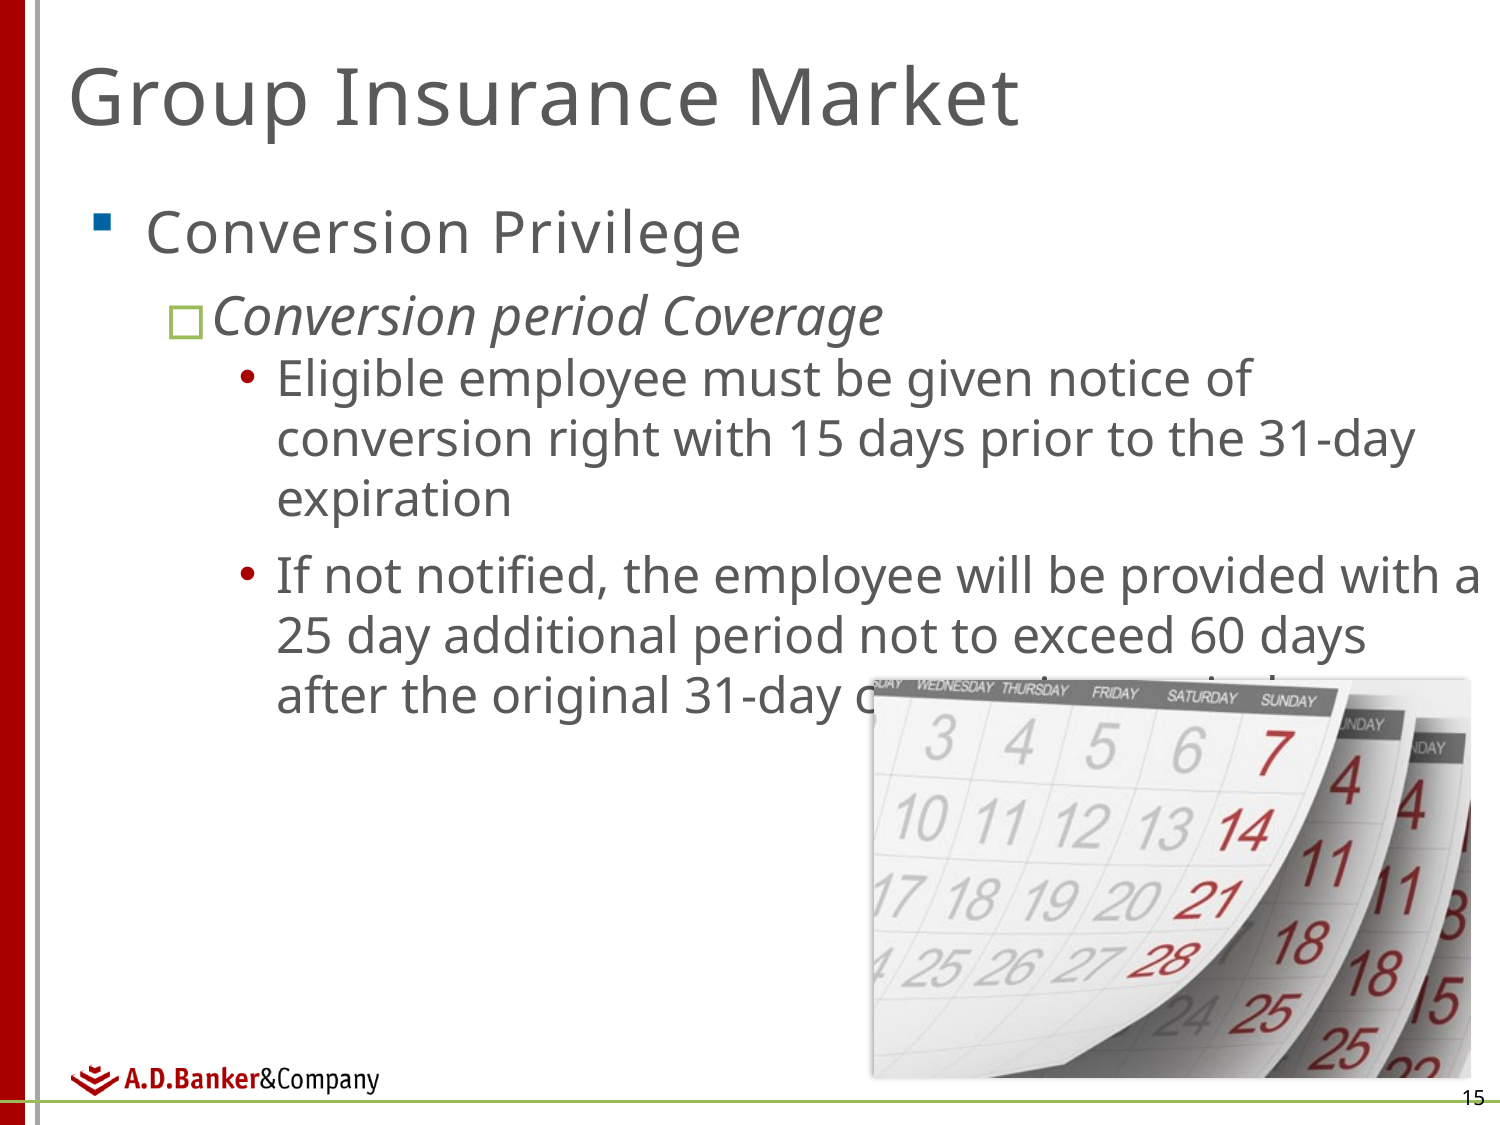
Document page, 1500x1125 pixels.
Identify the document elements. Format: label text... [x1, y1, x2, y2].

title Group Insurance Market [37, 0, 1500, 188]
list Conversion Privilege Conversion period Coverage Eligible employee must be given notice of conversion right with 15 days prior to the 31-day expiration If not notified, the employee will be provided with a 25 day additional period not to exceed 60 days after the original 31-day conversion period [74, 187, 1500, 1063]
text_box 15 [1412, 1077, 1500, 1125]
picture [874, 680, 1471, 1078]
picture [71, 1064, 379, 1096]
